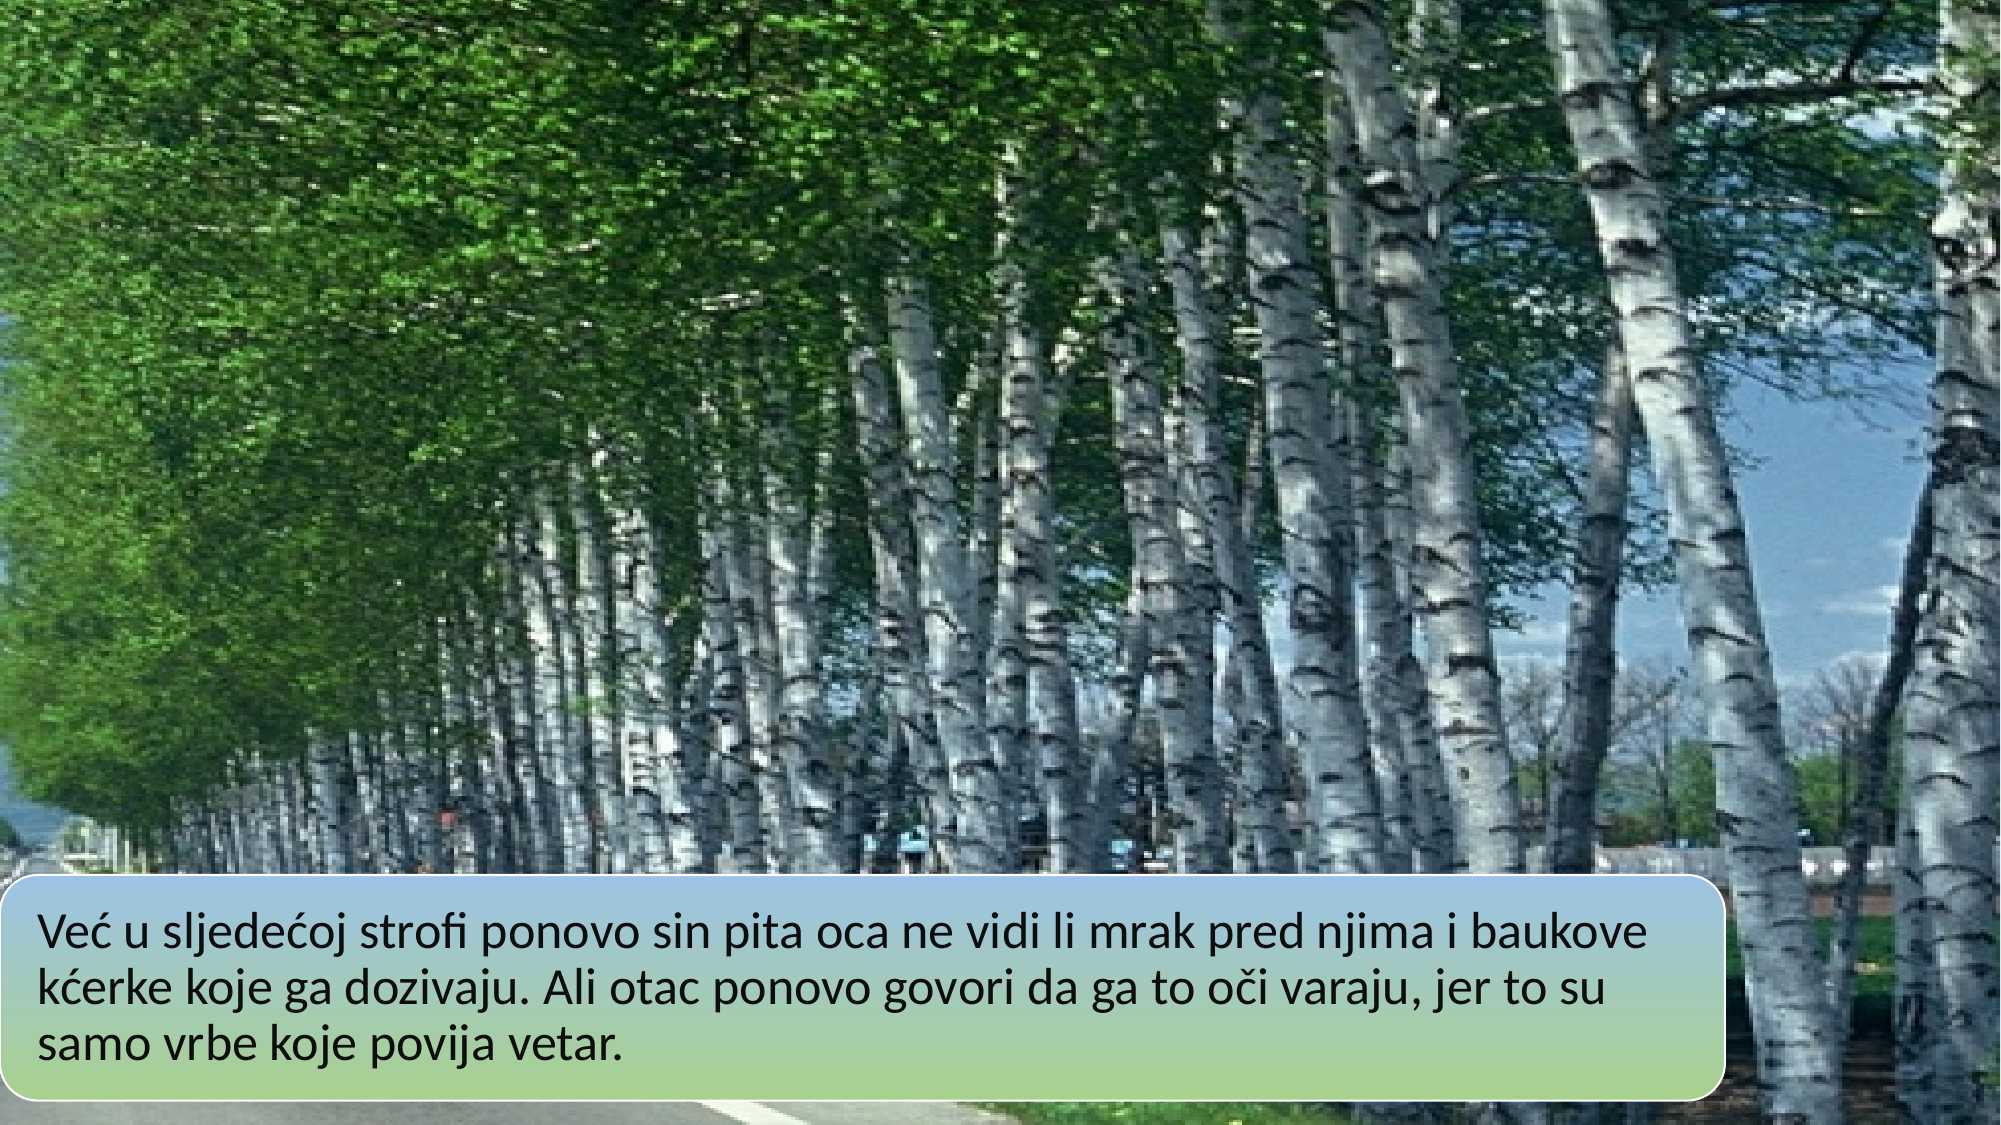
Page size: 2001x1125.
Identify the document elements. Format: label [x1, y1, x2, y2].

list [0, 871, 1725, 1105]
picture [0, 0, 2001, 1125]
